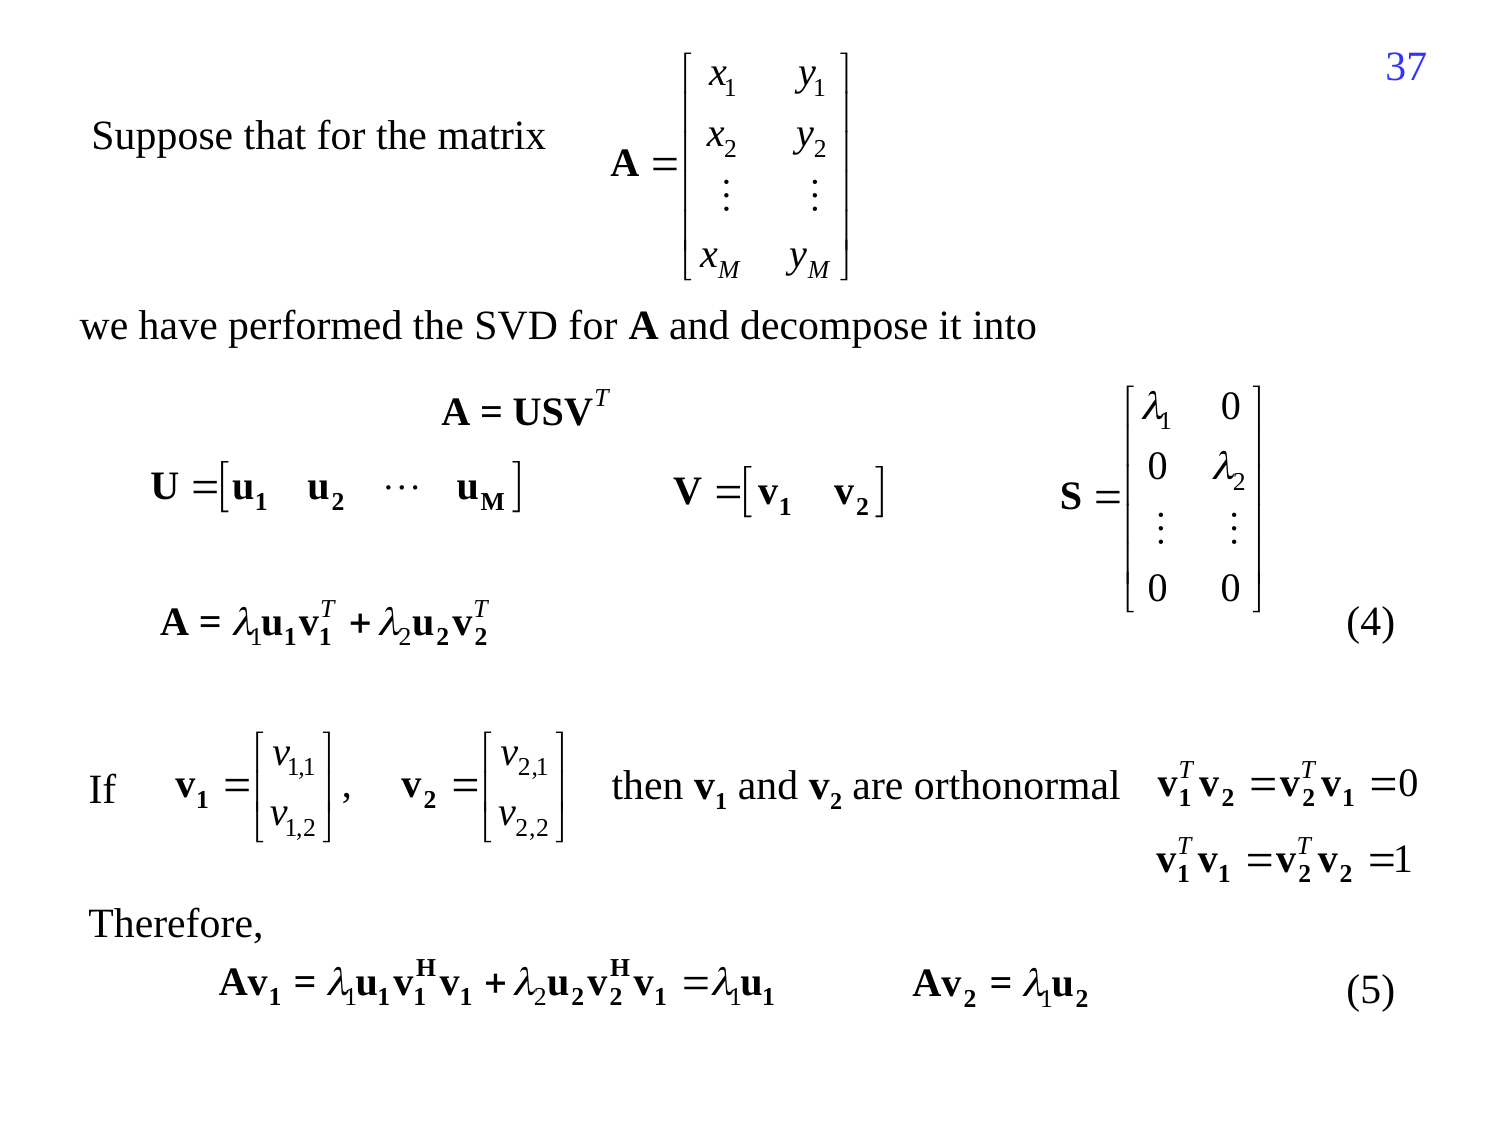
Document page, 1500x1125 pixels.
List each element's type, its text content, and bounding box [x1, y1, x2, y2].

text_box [436, 382, 617, 432]
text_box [1057, 382, 1273, 617]
text_box Suppose that for the matrix [76, 100, 600, 166]
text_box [908, 960, 1094, 1014]
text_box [1152, 753, 1423, 813]
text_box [146, 461, 527, 519]
text_box we have performed the SVD for A and decompose it into [64, 290, 1140, 356]
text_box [155, 592, 496, 652]
text_box Therefore, [73, 888, 421, 954]
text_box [1151, 829, 1413, 889]
text_box (5) [1331, 954, 1427, 1020]
text_box If [73, 754, 152, 820]
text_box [214, 952, 780, 1012]
text_box then v1 and v2 are orthonormal [596, 750, 1220, 822]
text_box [396, 726, 576, 849]
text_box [170, 726, 356, 849]
slide_number 269 [1092, 30, 1443, 110]
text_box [605, 47, 860, 286]
text_box (4) [1331, 585, 1427, 651]
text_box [669, 466, 891, 524]
